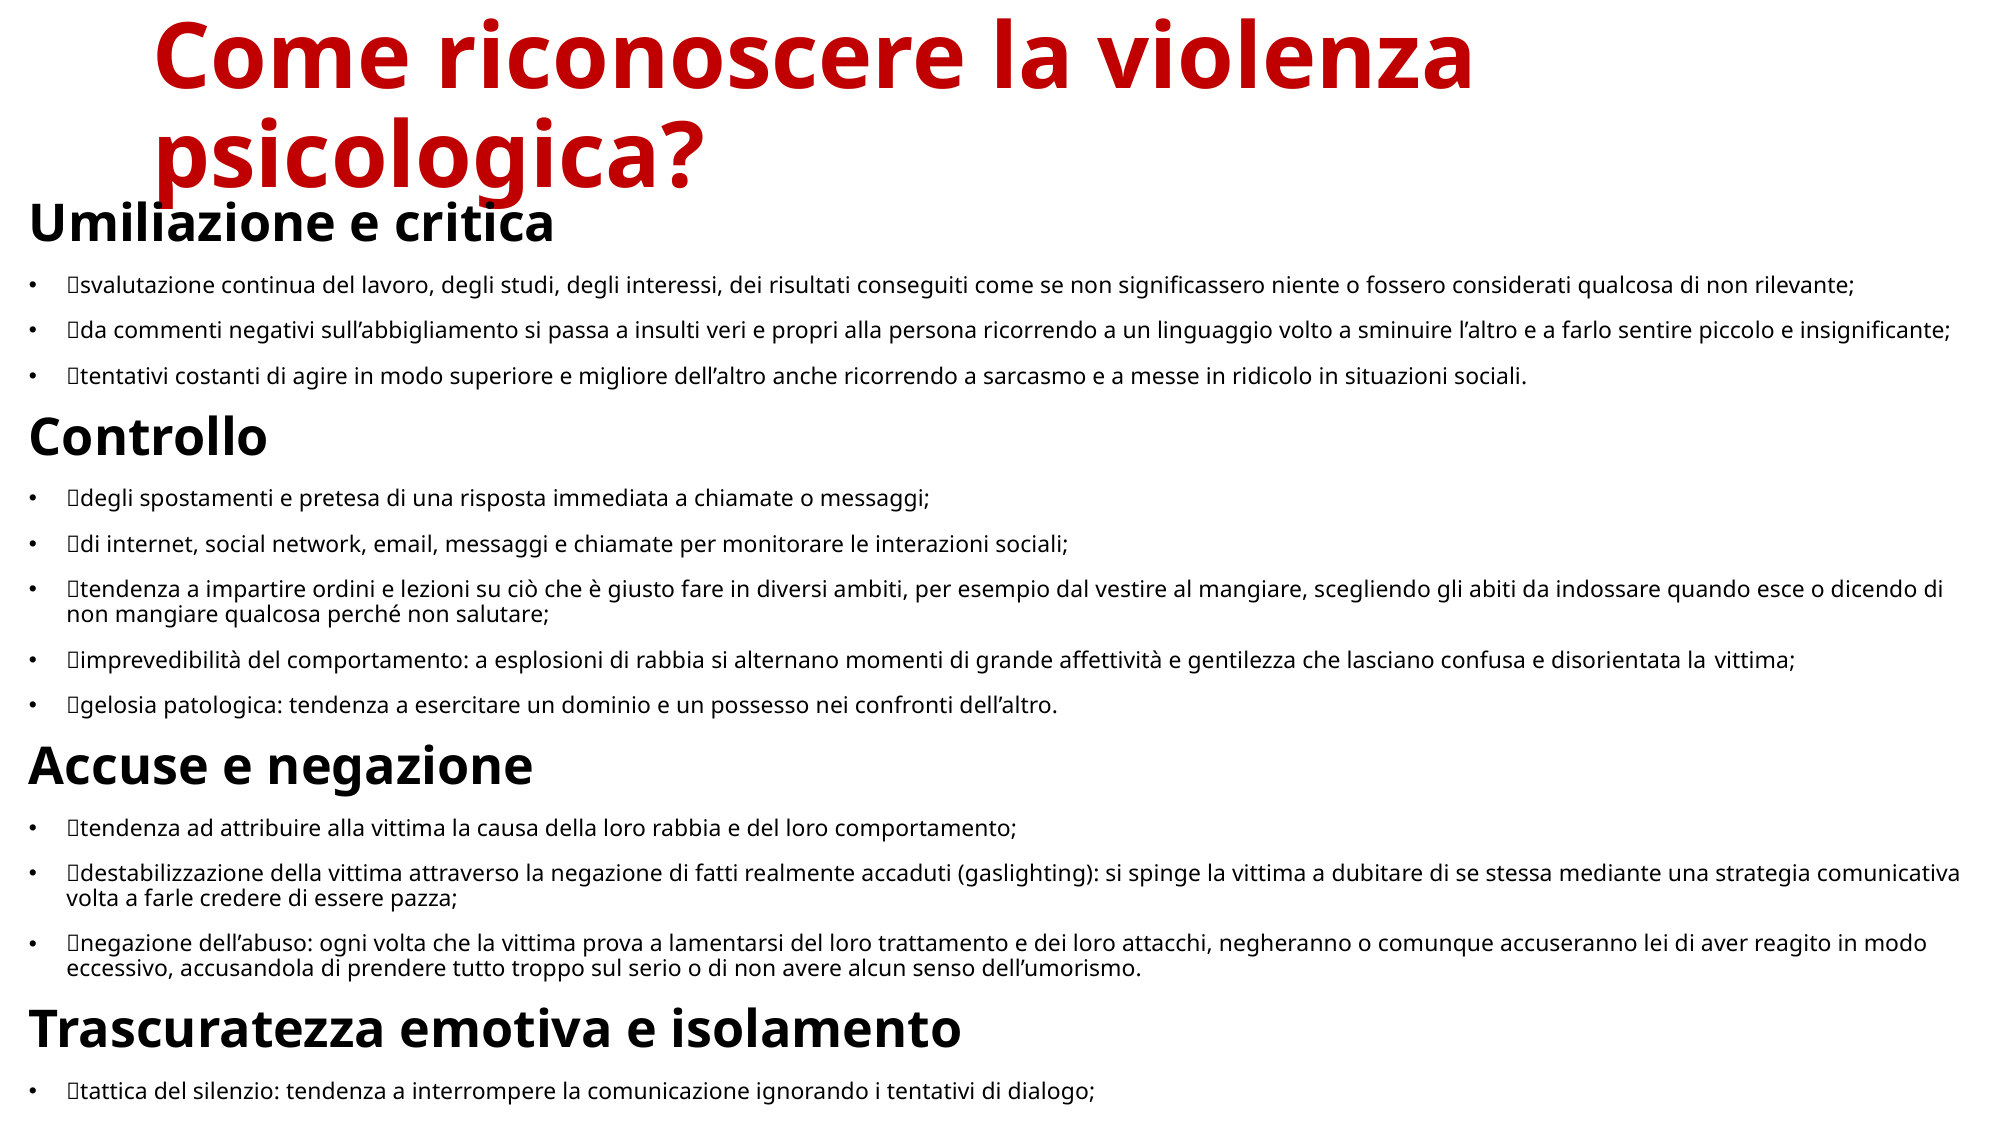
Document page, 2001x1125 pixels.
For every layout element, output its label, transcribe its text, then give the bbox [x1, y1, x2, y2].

list Umiliazione e critica svalutazione continua del lavoro, degli studi, degli interessi, dei risultati conseguiti come se non significassero niente o fossero considerati qualcosa di non rilevante; da commenti negativi sull’abbigliamento si passa a insulti veri e propri alla persona ricorrendo a un linguaggio volto a sminuire l’altro e a farlo sentire piccolo e insignificante; tentativi costanti di agire in modo superiore e migliore dell’altro anche ricorrendo a sarcasmo e a messe in ridicolo in situazioni sociali. Controllo degli spostamenti e pretesa di una risposta immediata a chiamate o messaggi; di internet, social network, email, messaggi e chiamate per monitorare le interazioni sociali; tendenza a impartire ordini e lezioni su ciò che è giusto fare in diversi ambiti, per esempio dal vestire al mangiare, scegliendo gli abiti da indossare quando esce o dicendo di non mangiare qualcosa perché non salutare; imprevedibilità del comportamento: a esplosioni di rabbia si alternano momenti di grande affettività e gentilezza che lasciano confusa e disorientata la vittima; gelosia patologica: tendenza a esercitare un dominio e un possesso nei confronti dell’altro. Accuse e negazione tendenza ad attribuire alla vittima la causa della loro rabbia e del loro comportamento; destabilizzazione della vittima attraverso la negazione di fatti realmente accaduti (gaslighting): si spinge la vittima a dubitare di se stessa mediante una strategia comunicativa volta a farle credere di essere pazza; negazione dell’abuso: ogni volta che la vittima prova a lamentarsi del loro trattamento e dei loro attacchi, negheranno o comunque accuseranno lei di aver reagito in modo eccessivo, accusandola di prendere tutto troppo sul serio o di non avere alcun senso dell’umorismo. Trascuratezza emotiva e isolamento tattica del silenzio: tendenza a interrompere la comunicazione ignorando i tentativi di dialogo; indifferenza nei confronti della sofferenza e del bisogno di aiuto perché giudicato come eccessivo; tendenza a isolare la vittima attraverso un discredito di tutte le persone vicine (familiari o amici), o mettendole contro facendo appello a una sua instabilità psicologica. [13, 188, 1987, 1076]
title Come riconoscere la violenza psicologica? [137, 0, 1863, 188]
